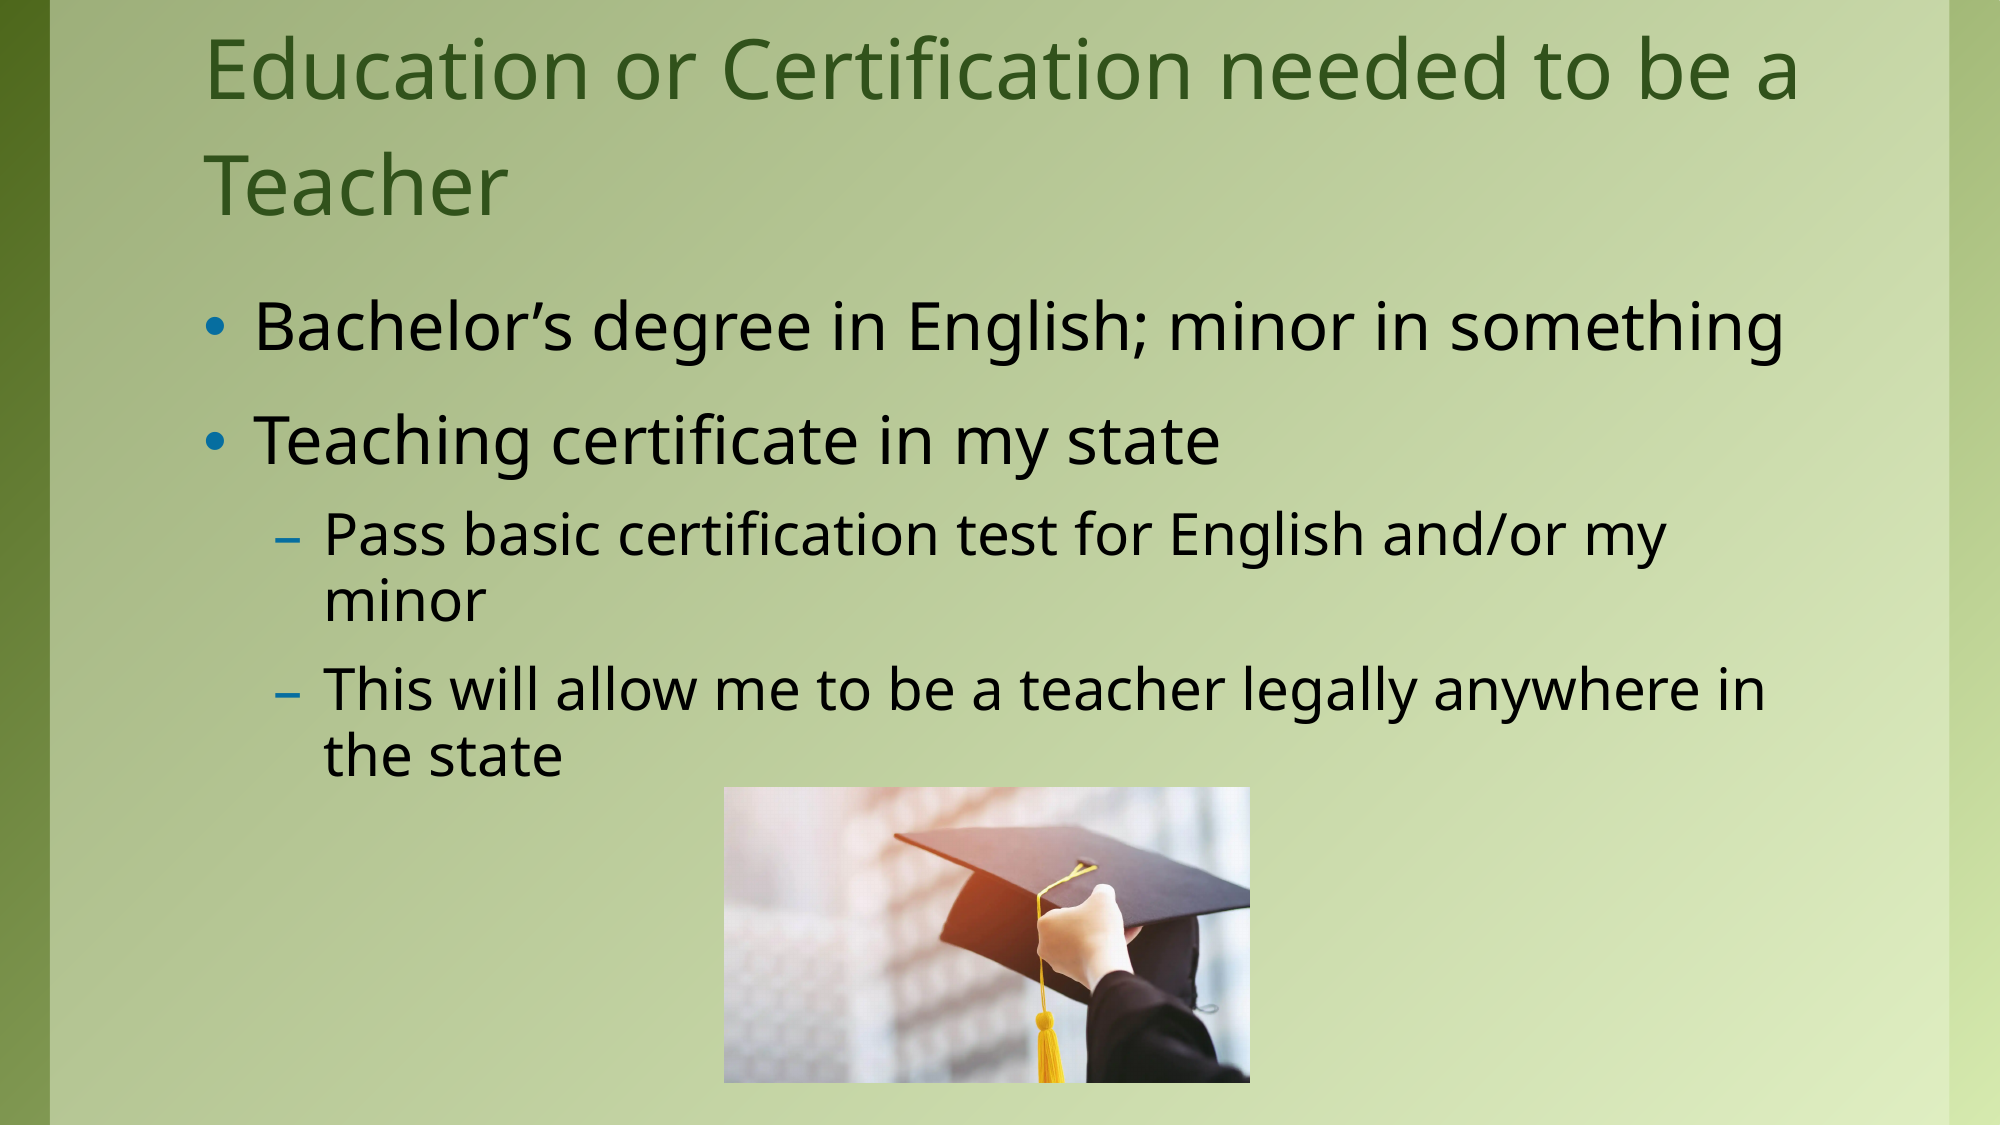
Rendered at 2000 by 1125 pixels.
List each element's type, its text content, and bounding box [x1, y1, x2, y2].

list Bachelor’s degree in English; minor in something Teaching certificate in my state Pass basic certification test for English and/or my minor This will allow me to be a teacher legally anywhere in the state [183, 279, 1850, 1013]
picture [724, 787, 1250, 1083]
title Education or Certification needed to be a Teacher [183, 12, 1850, 242]
